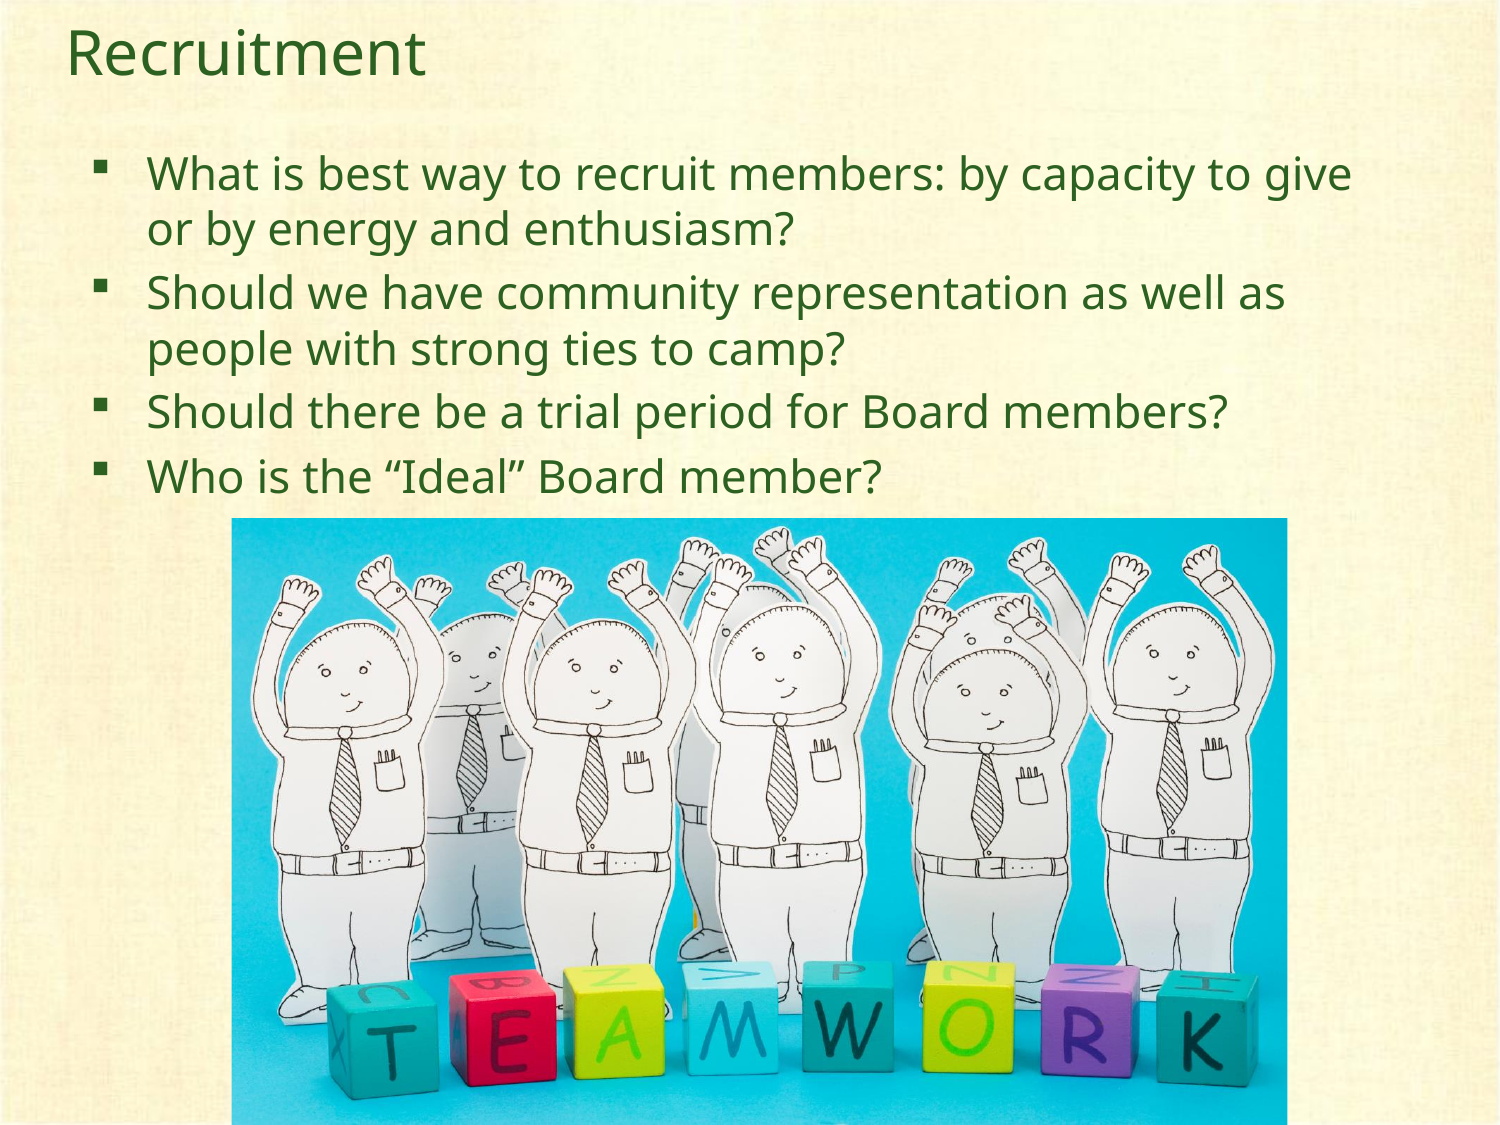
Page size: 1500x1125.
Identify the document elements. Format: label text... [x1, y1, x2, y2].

title Recruitment [50, 0, 450, 100]
picture [0, 0, 1500, 1125]
list What is best way to recruit members: by capacity to give or by energy and enthusiasm? Should we have community representation as well as people with strong ties to camp? Should there be a trial period for Board members? Who is the “Ideal” Board member? [75, 137, 1425, 880]
